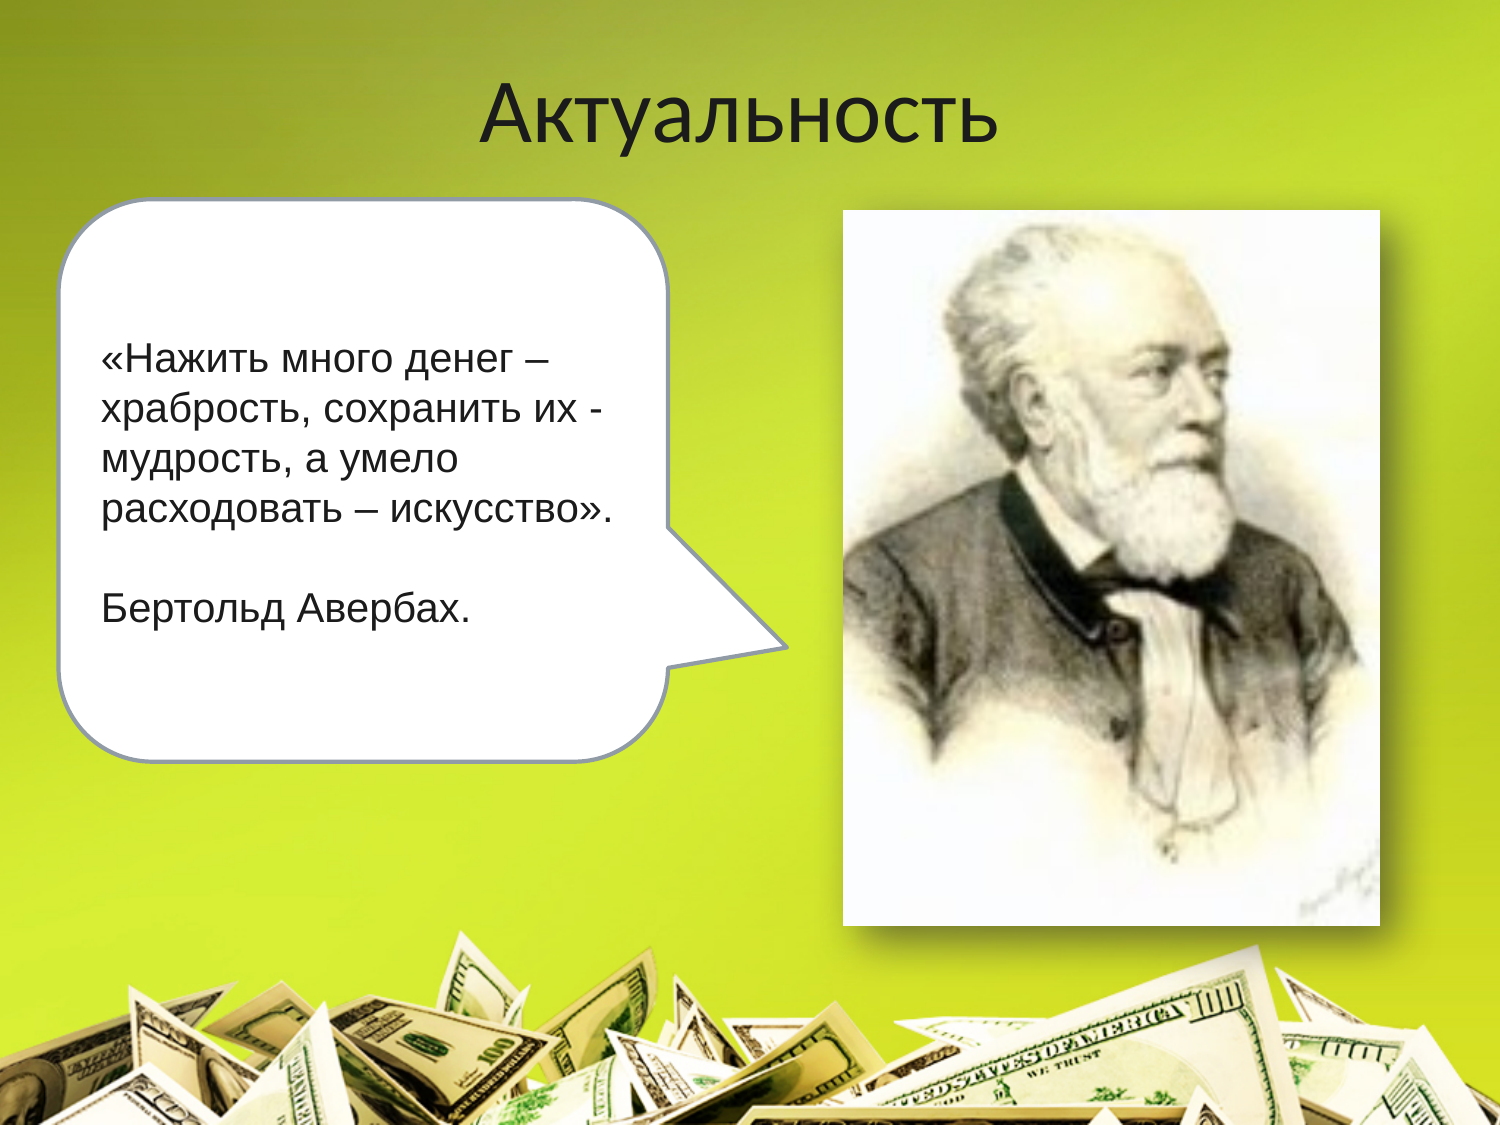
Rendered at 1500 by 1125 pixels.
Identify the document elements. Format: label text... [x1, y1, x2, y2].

title Актуальность [75, 11, 1425, 200]
picture [0, 0, 1500, 1125]
text_box «Нажить много денег – храбрость, сохранить их - мудрость, а умело расходовать – искусство». Бертольд Авербах. [56, 197, 789, 764]
